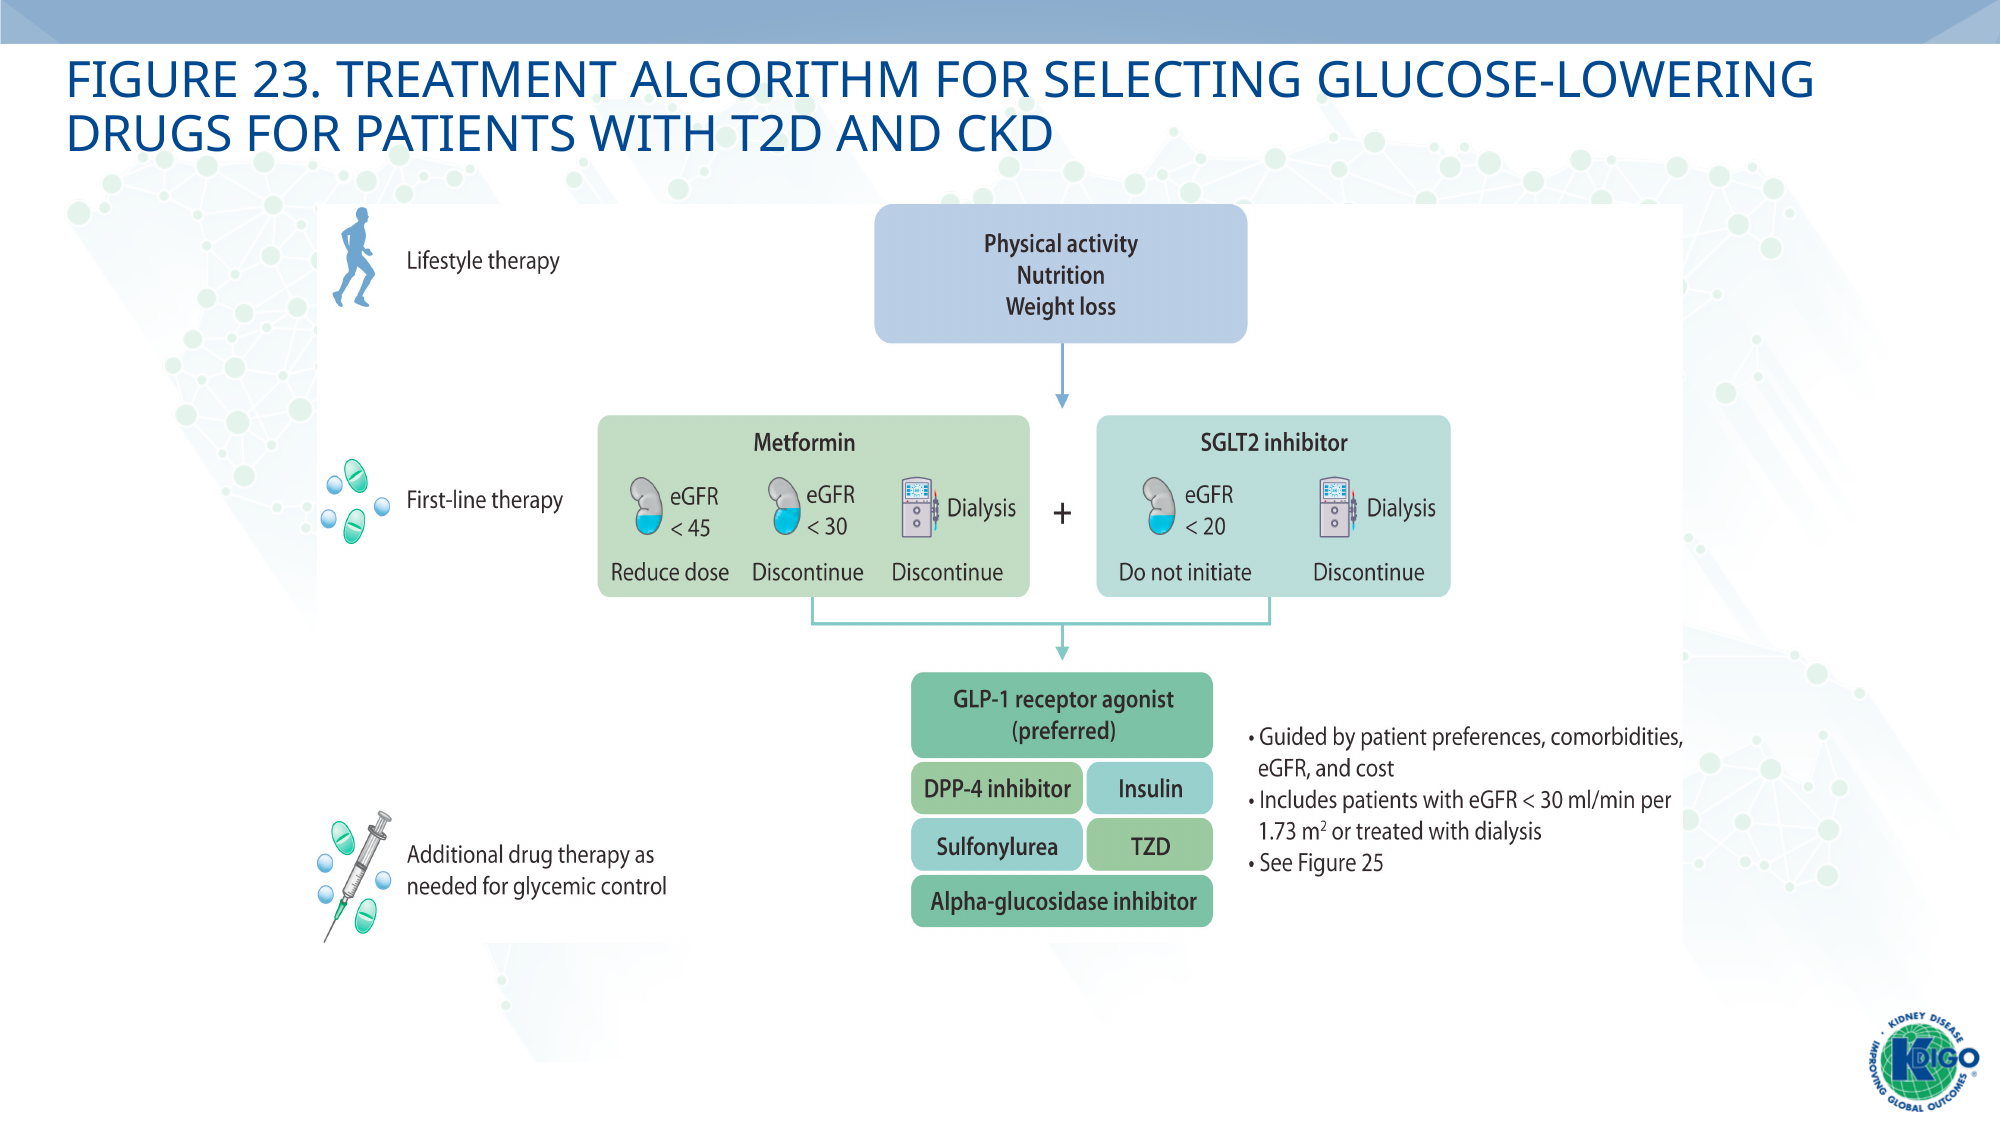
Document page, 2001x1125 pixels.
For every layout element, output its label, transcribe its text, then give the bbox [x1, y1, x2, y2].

picture [317, 204, 1683, 943]
picture [0, 0, 2000, 1061]
title Figure 23. Treatment algorithm for selecting Glucose-Lowering drugs for patients with T2D and CKD [50, 45, 1946, 170]
picture [1869, 1012, 1980, 1112]
